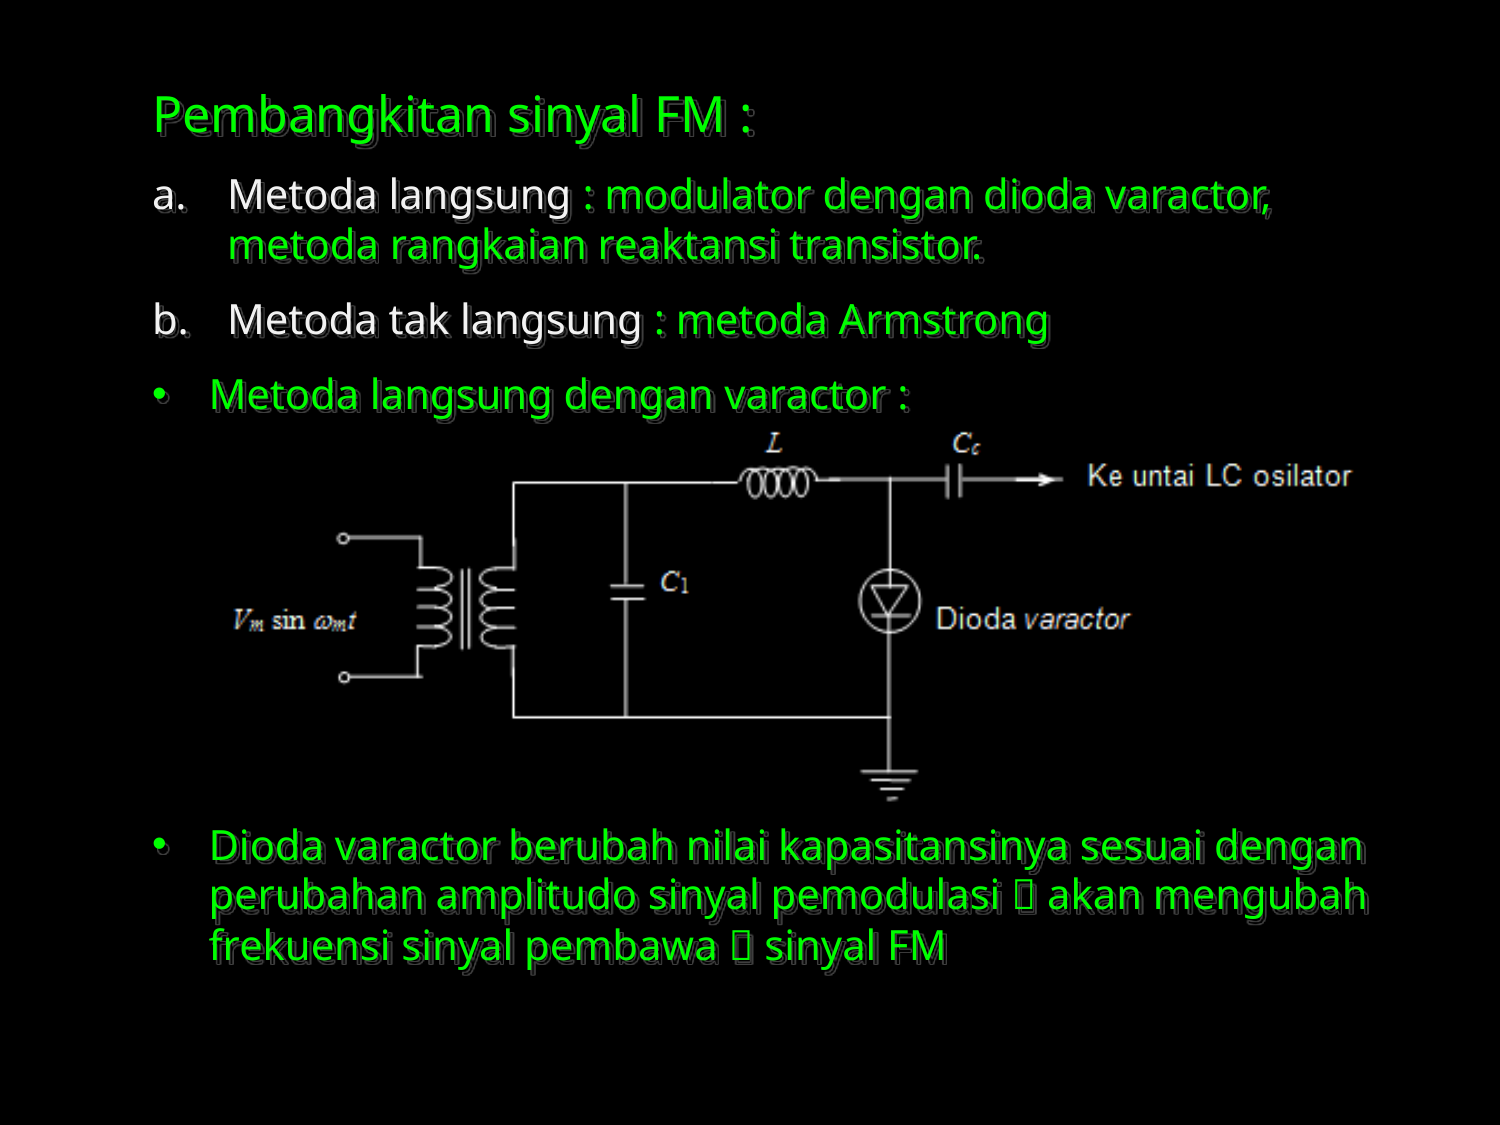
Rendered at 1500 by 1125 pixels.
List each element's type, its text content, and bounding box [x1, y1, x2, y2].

text_box Pembangkitan sinyal FM : Metoda langsung : modulator dengan dioda varactor, metoda rangkaian reaktansi transistor. Metoda tak langsung : metoda Armstrong Metoda langsung dengan varactor : Dioda varactor berubah nilai kapasitansinya sesuai dengan perubahan amplitudo sinyal pemodulasi  akan mengubah frekuensi sinyal pembawa  sinyal FM [137, 75, 1425, 976]
picture [212, 424, 1358, 813]
